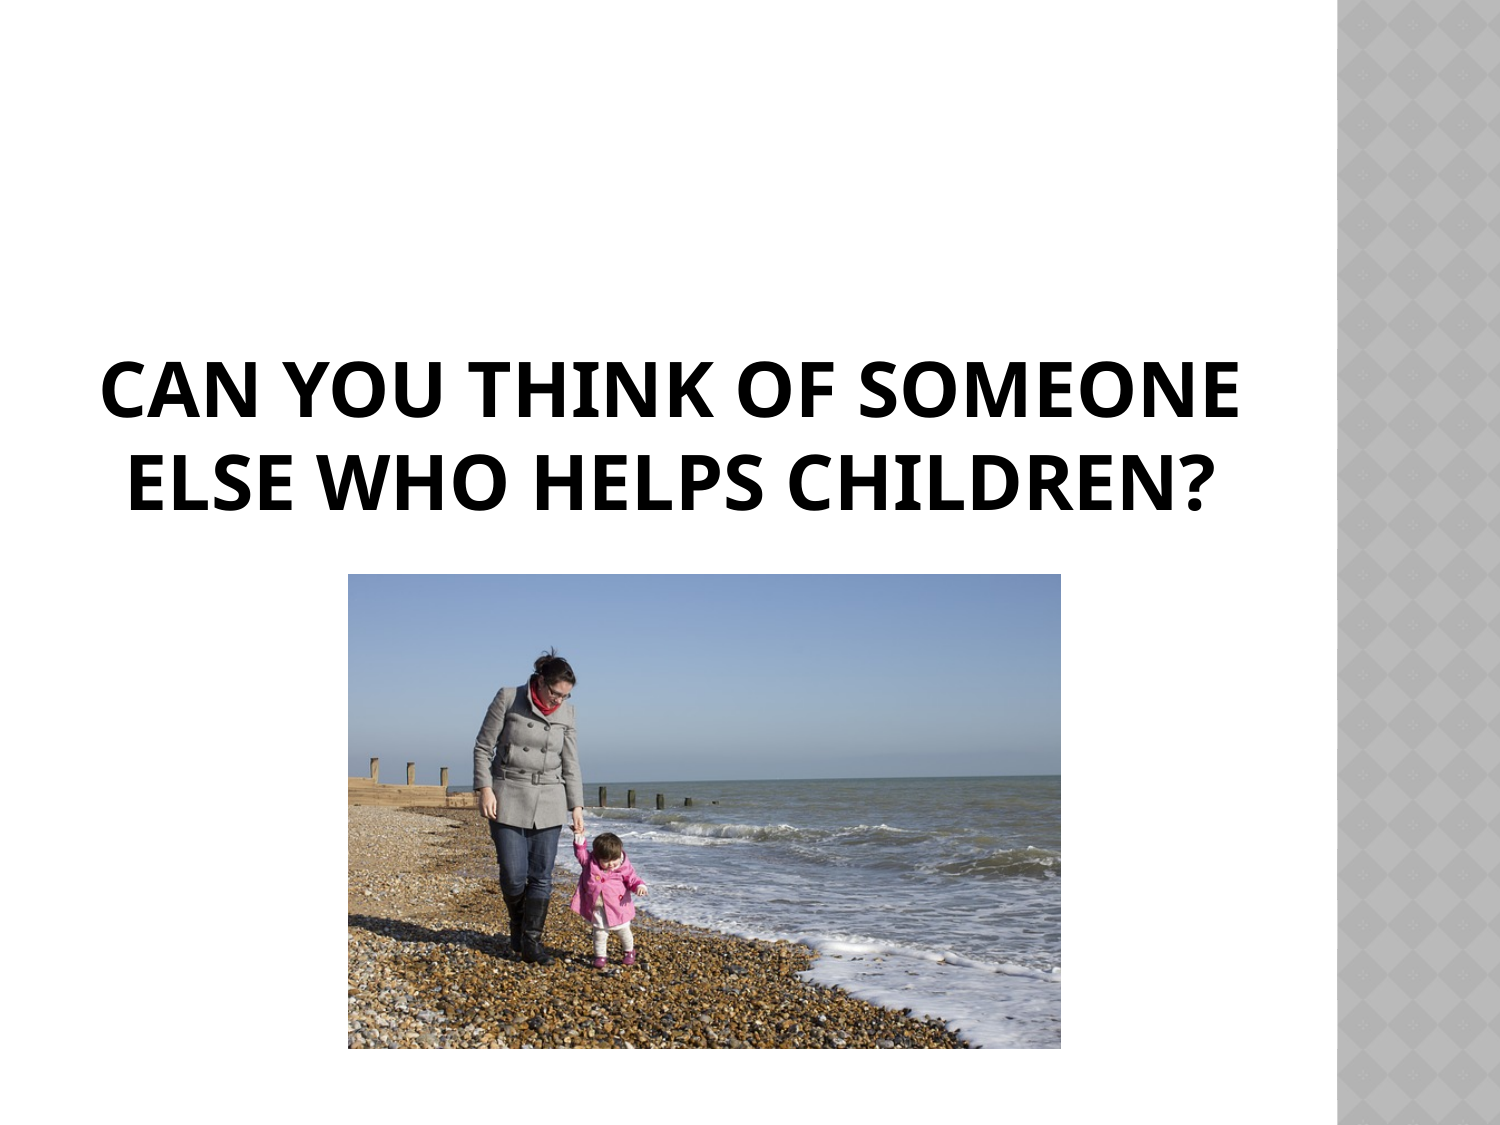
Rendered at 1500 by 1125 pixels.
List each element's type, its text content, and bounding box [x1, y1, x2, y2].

picture [347, 573, 1062, 1049]
title Can you think of someone else who helps Children? [76, 338, 1265, 526]
